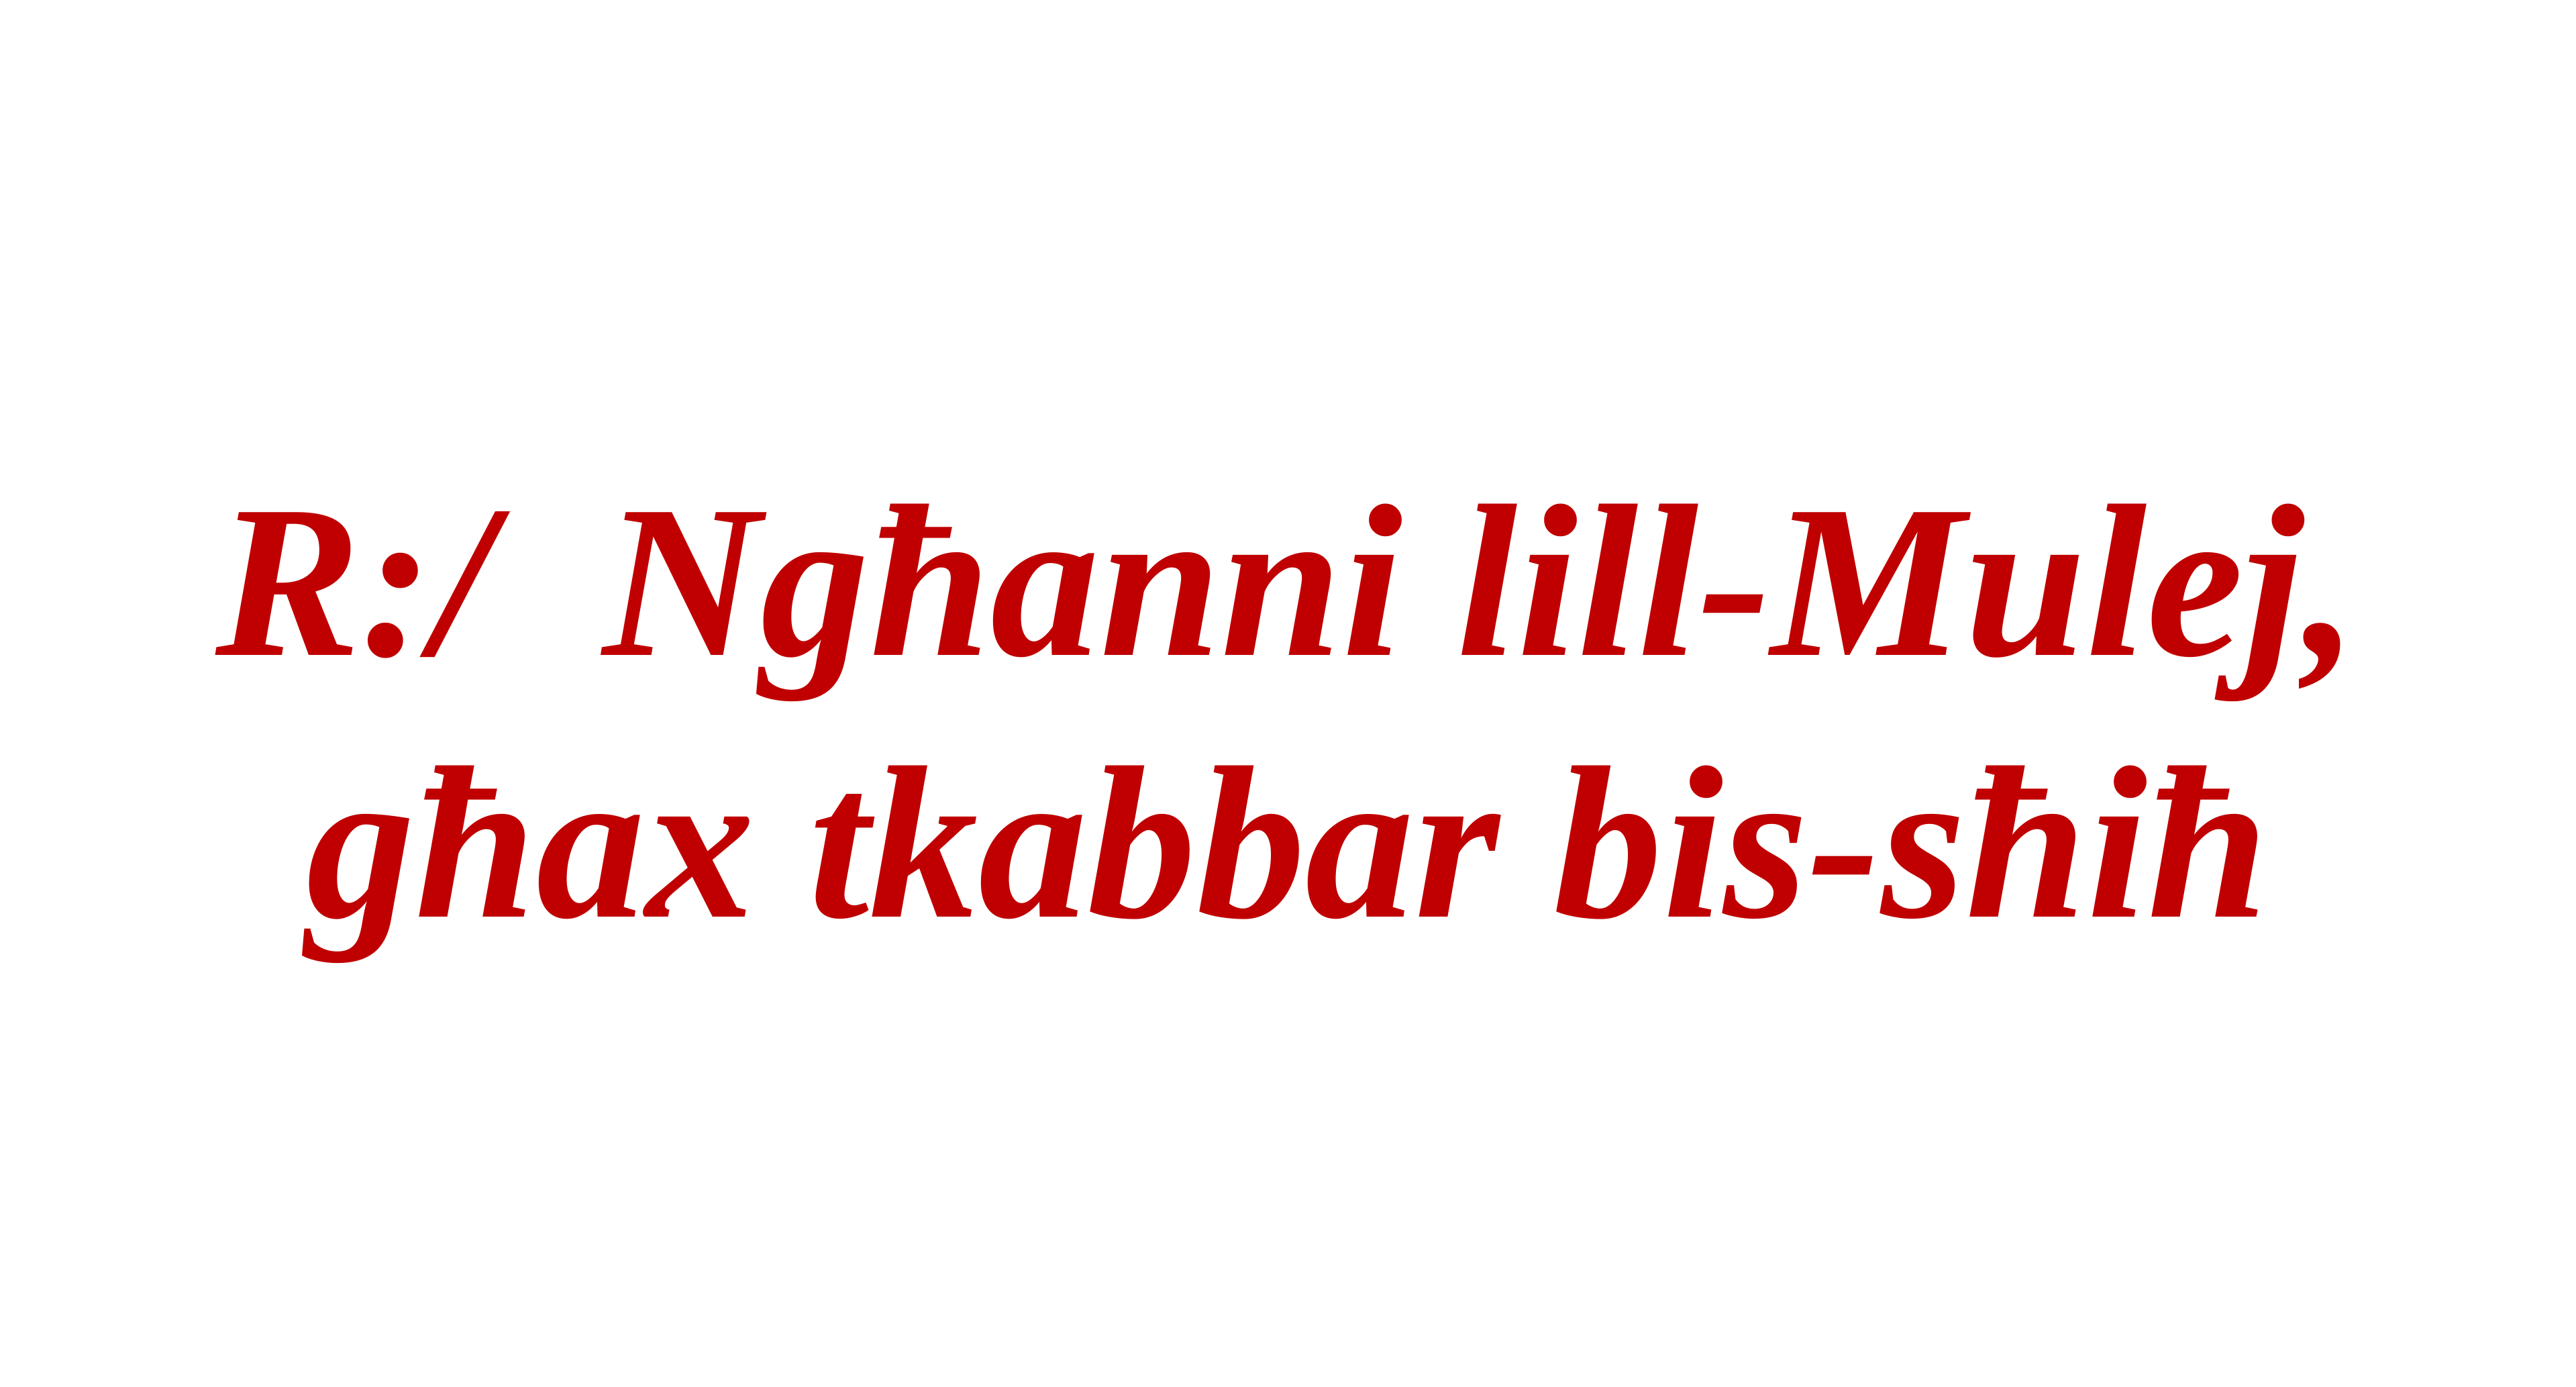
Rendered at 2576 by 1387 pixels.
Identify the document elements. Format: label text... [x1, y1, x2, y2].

list R:/ Ngħanni lill-Mulej, għax tkabbar bis-sħiħ [43, 431, 2532, 956]
